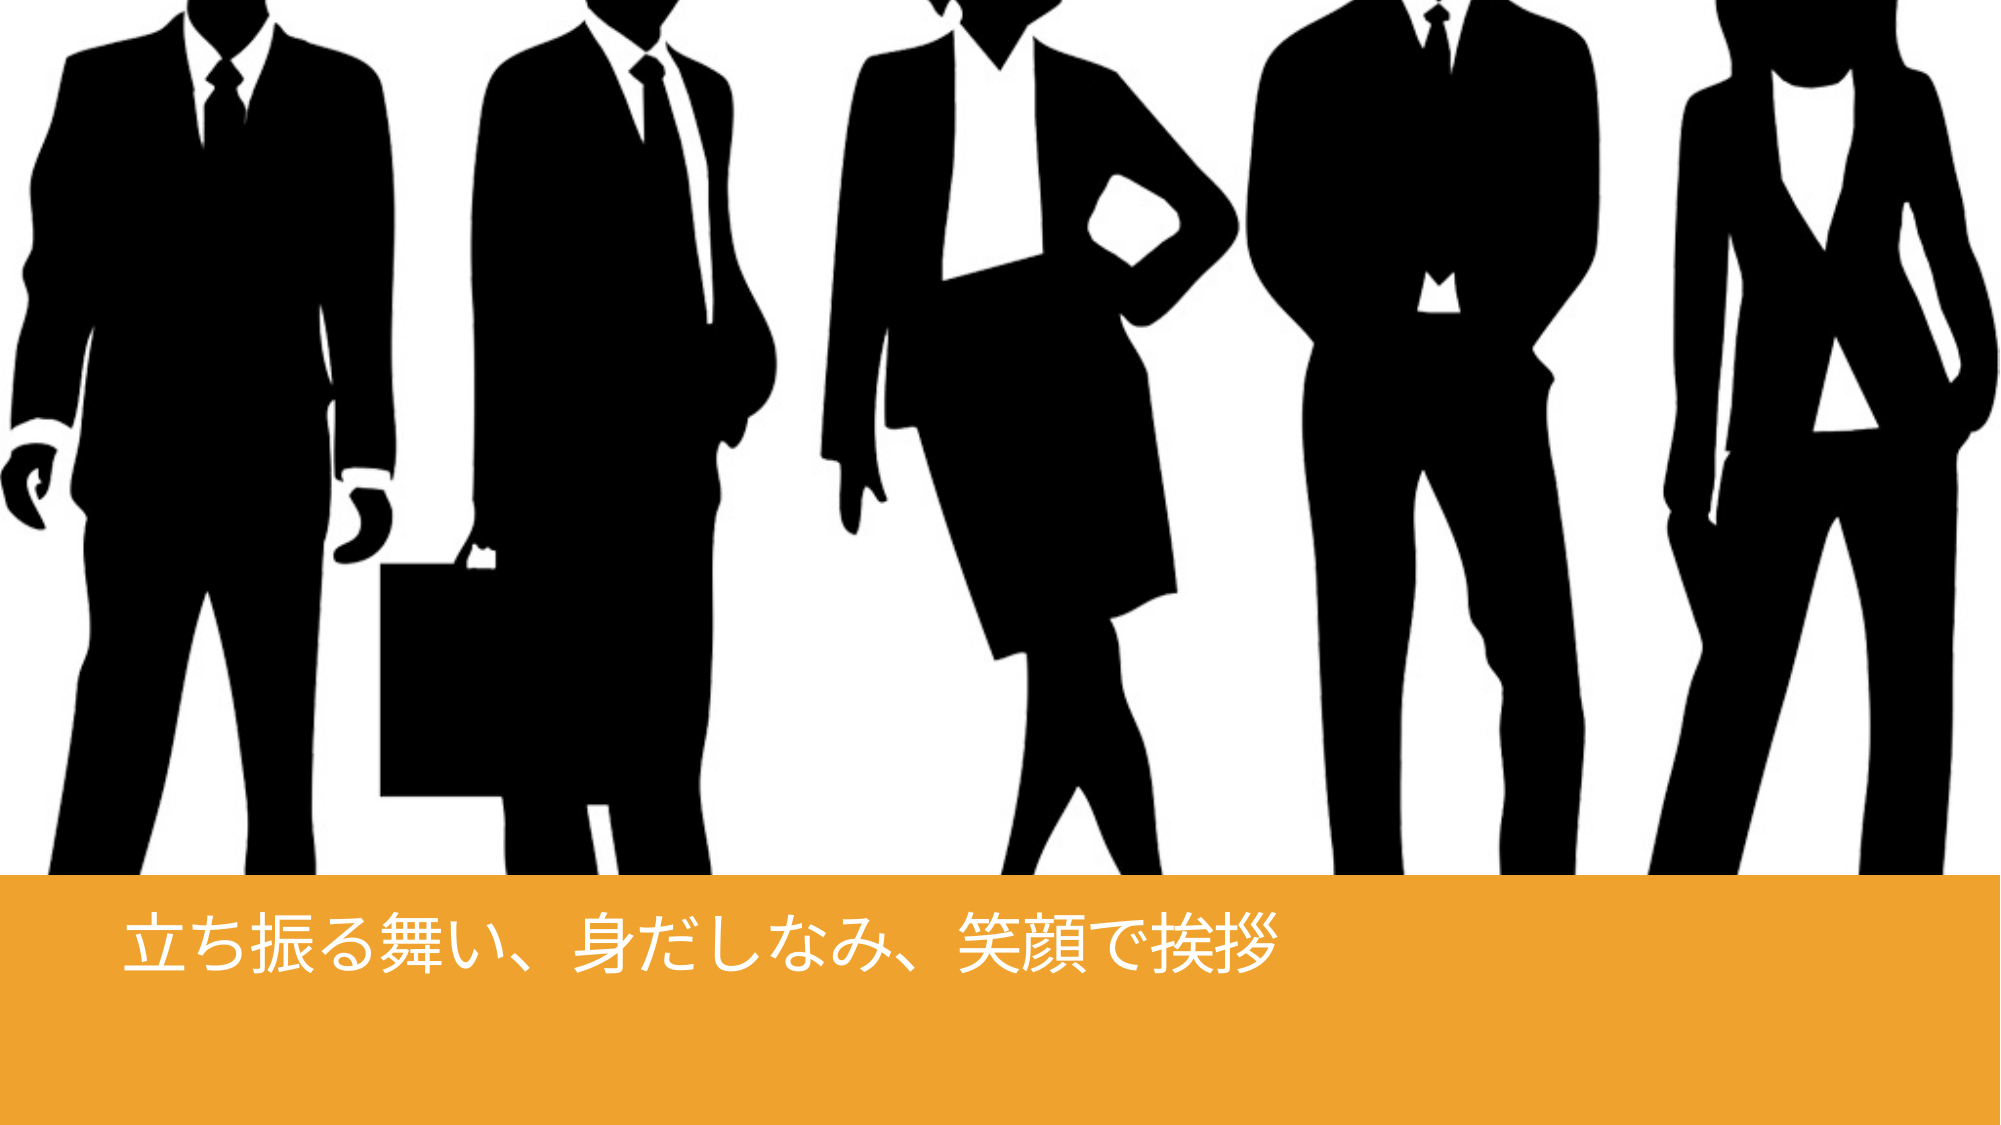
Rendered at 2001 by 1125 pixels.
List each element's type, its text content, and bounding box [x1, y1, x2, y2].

title 立ち振る舞い、身だしなみ、笑顔で挨拶 [106, 888, 1875, 990]
picture [0, 0, 2000, 875]
